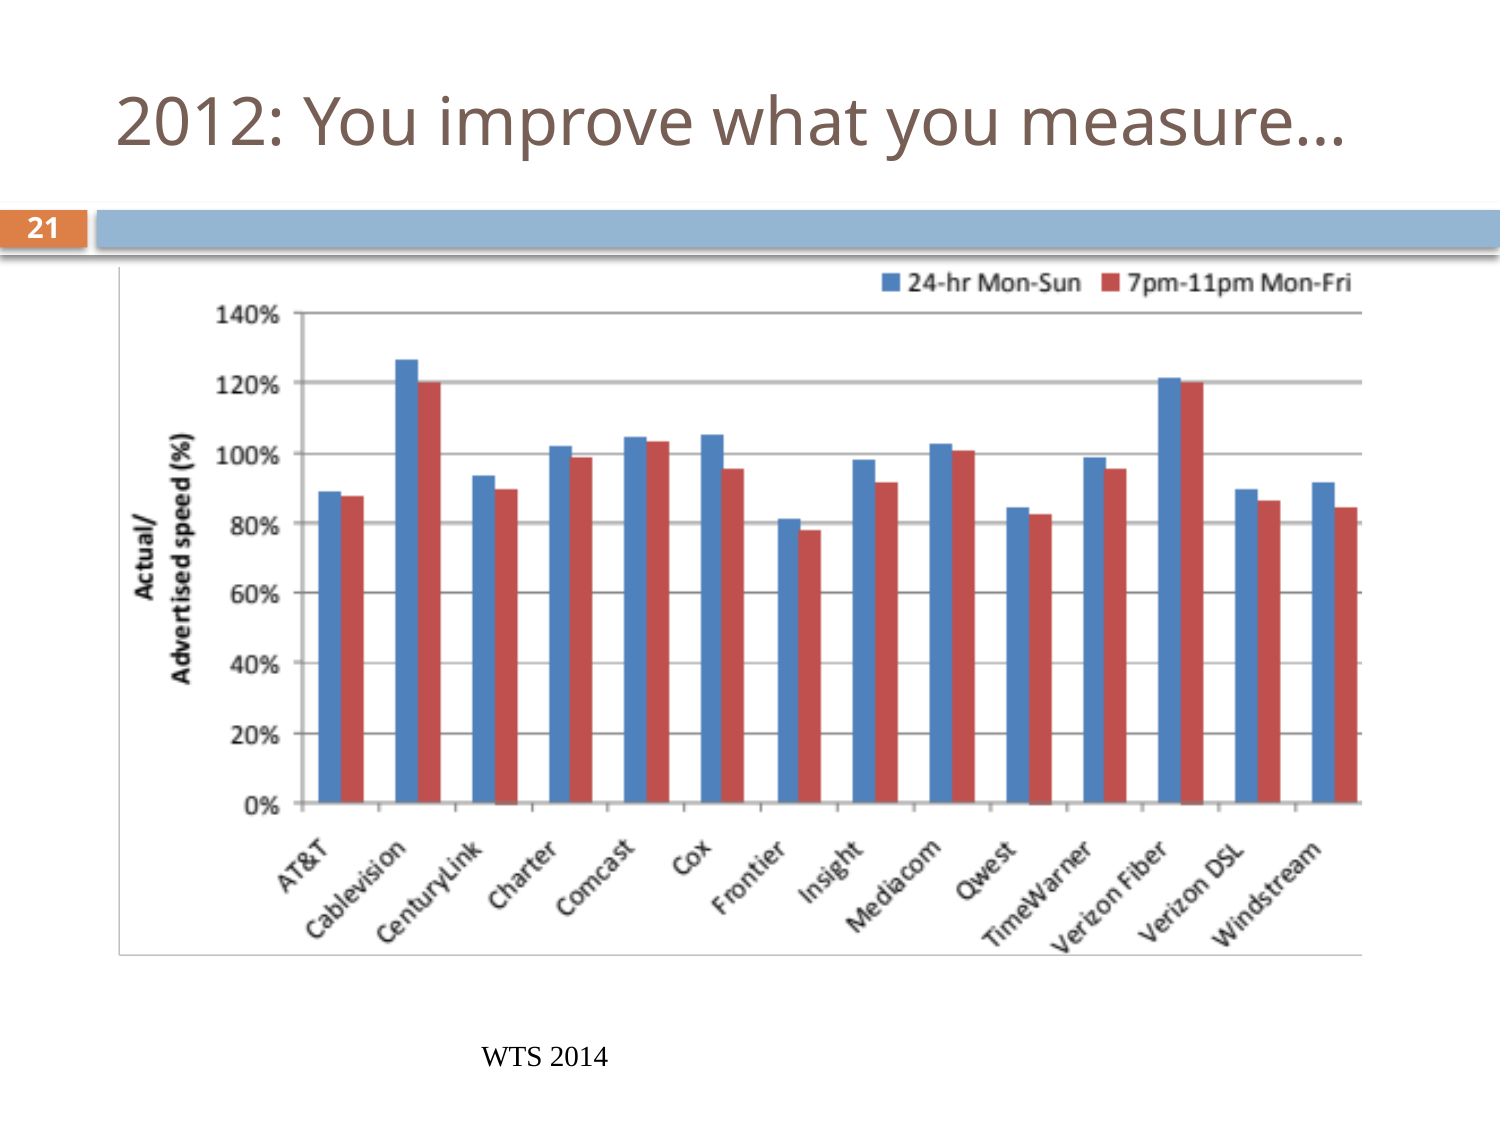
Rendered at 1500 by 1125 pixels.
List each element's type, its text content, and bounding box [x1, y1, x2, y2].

slide_number 21 [0, 208, 88, 249]
picture [95, 267, 1363, 961]
footer WTS 2014 [99, 1024, 990, 1085]
title 2012: You improve what you measure… [100, 37, 1438, 200]
